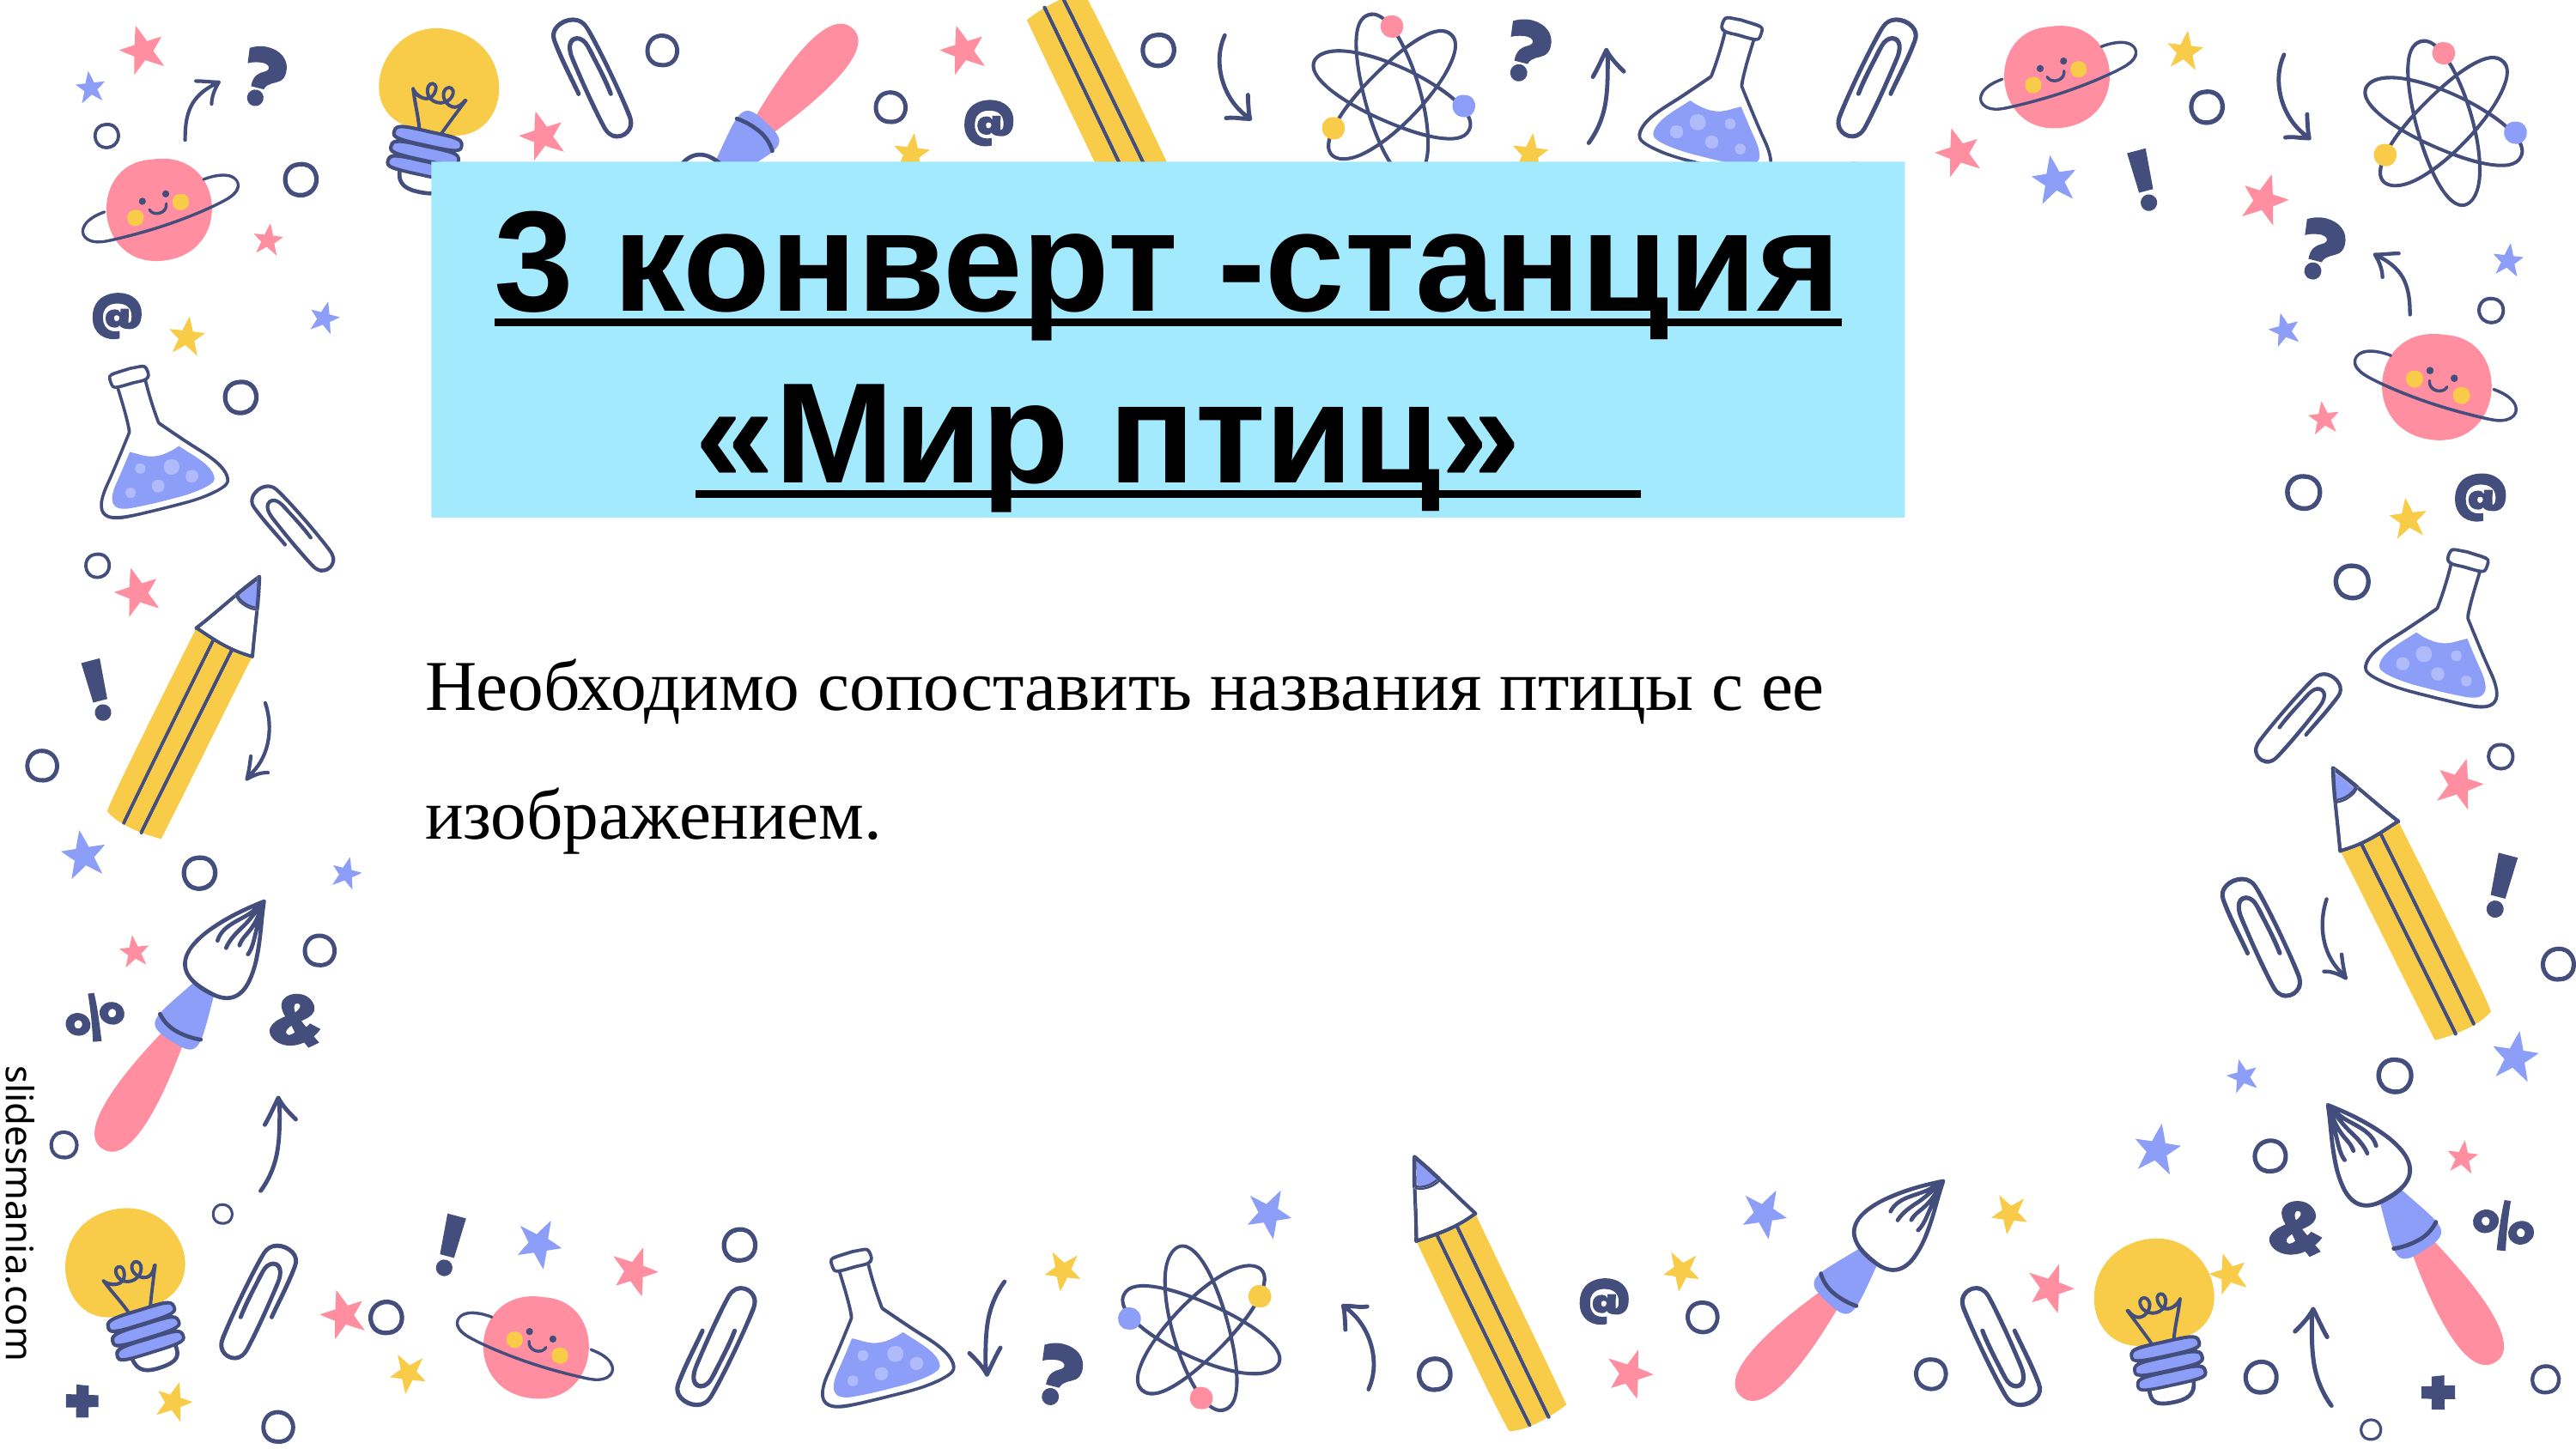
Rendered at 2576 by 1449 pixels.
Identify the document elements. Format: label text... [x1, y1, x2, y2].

text_box 3 конверт -станция «Мир птиц» [431, 161, 1905, 518]
text_box Необходимо сопоставить названия птицы с ее изображением. [407, 590, 2166, 860]
